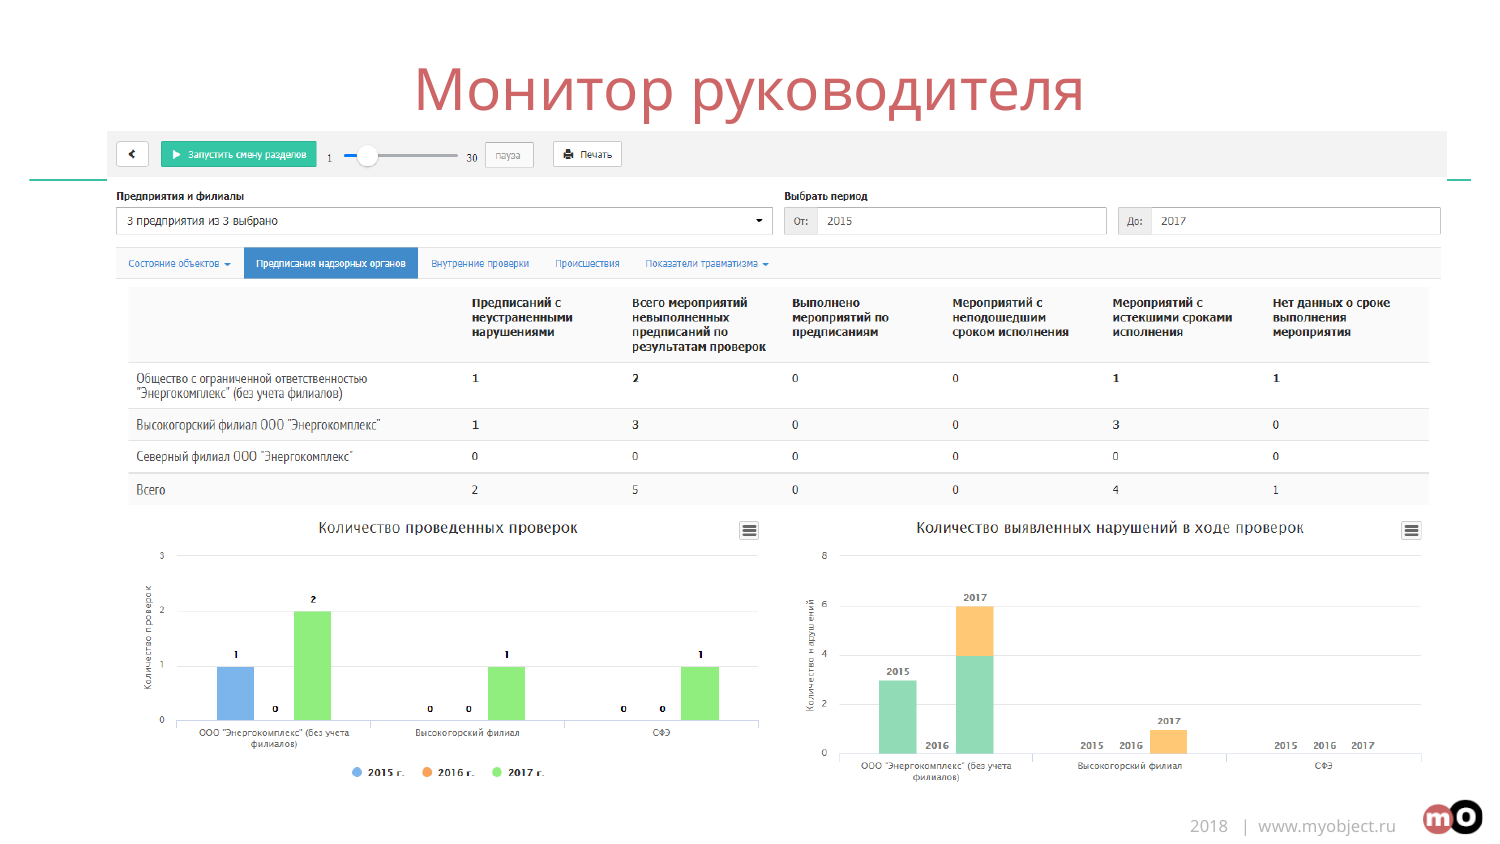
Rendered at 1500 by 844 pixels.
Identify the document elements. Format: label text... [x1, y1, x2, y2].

title Монитор руководителя [75, 0, 1425, 178]
picture [107, 131, 1483, 844]
